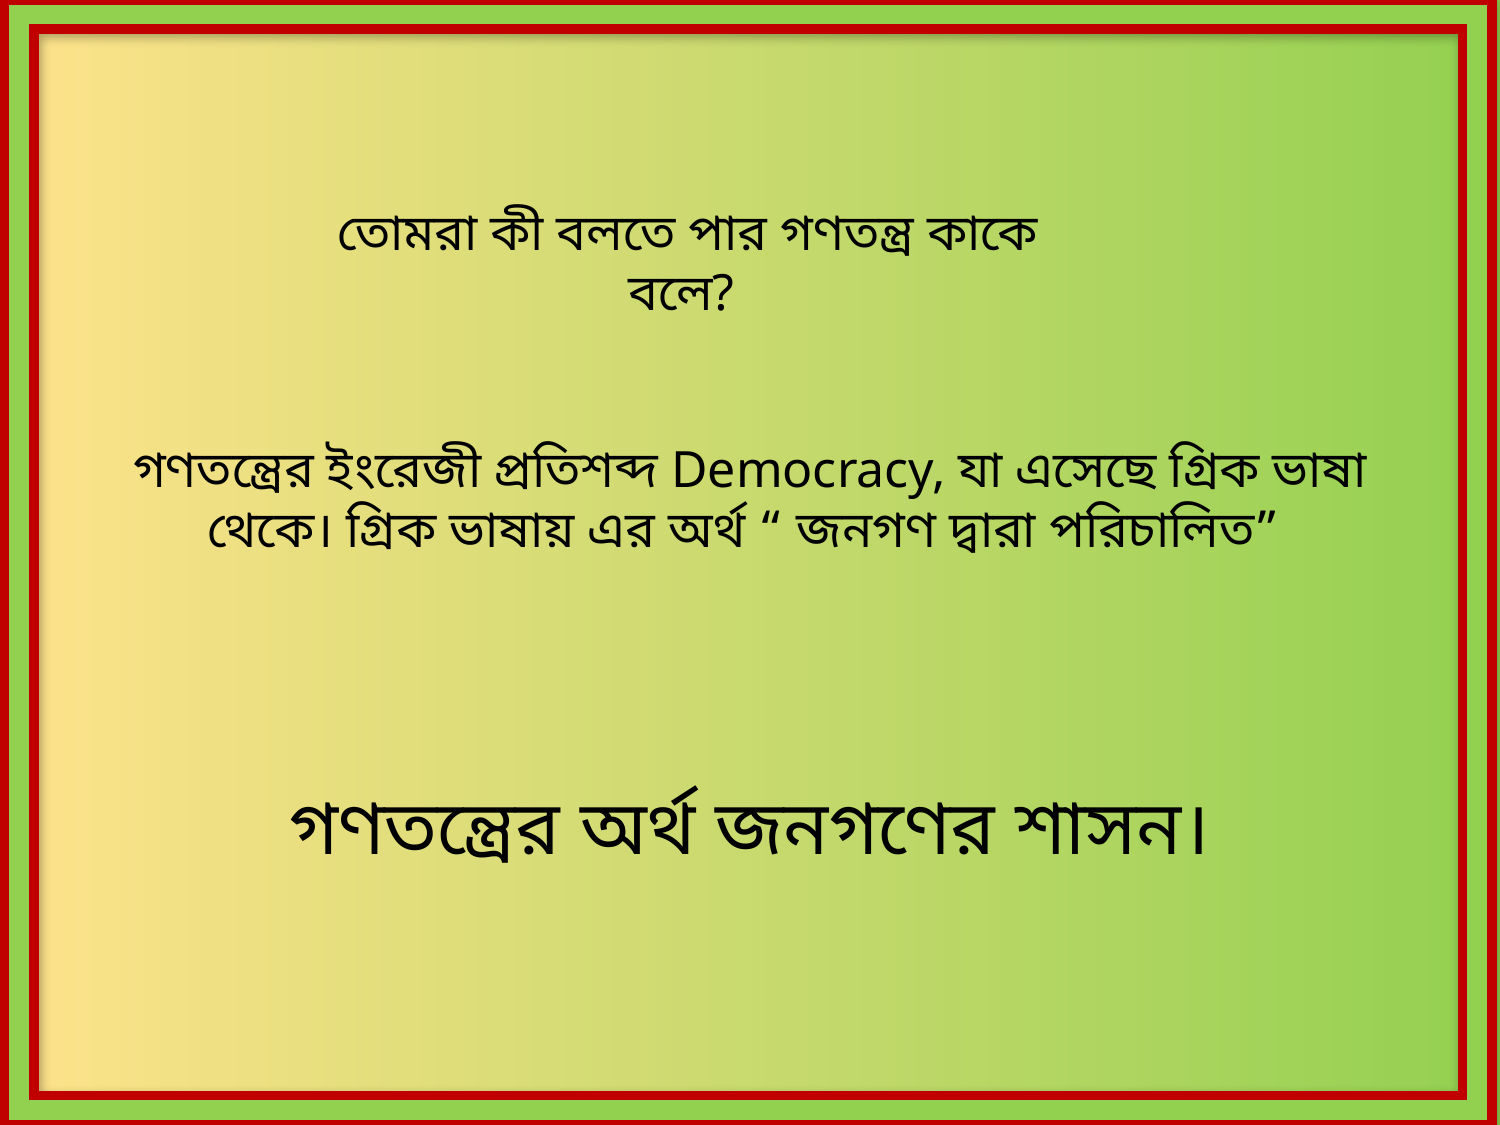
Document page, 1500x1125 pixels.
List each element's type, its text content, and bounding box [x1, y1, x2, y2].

text_box তোমরা কী বলতে পার গণতন্ত্র কাকে বলে? [308, 192, 1068, 328]
text_box [4, 0, 1493, 1125]
text_box গণতন্ত্রের ইংরেজী প্রতিশব্দ Democracy, যা এসেছে গ্রিক ভাষা থেকে। গ্রিক ভাষায় এর অর্থ “ জনগণ দ্বারা পরিচালিত” [77, 429, 1423, 565]
text_box গণতন্ত্রের অর্থ জনগণের শাসন। [230, 772, 1269, 877]
